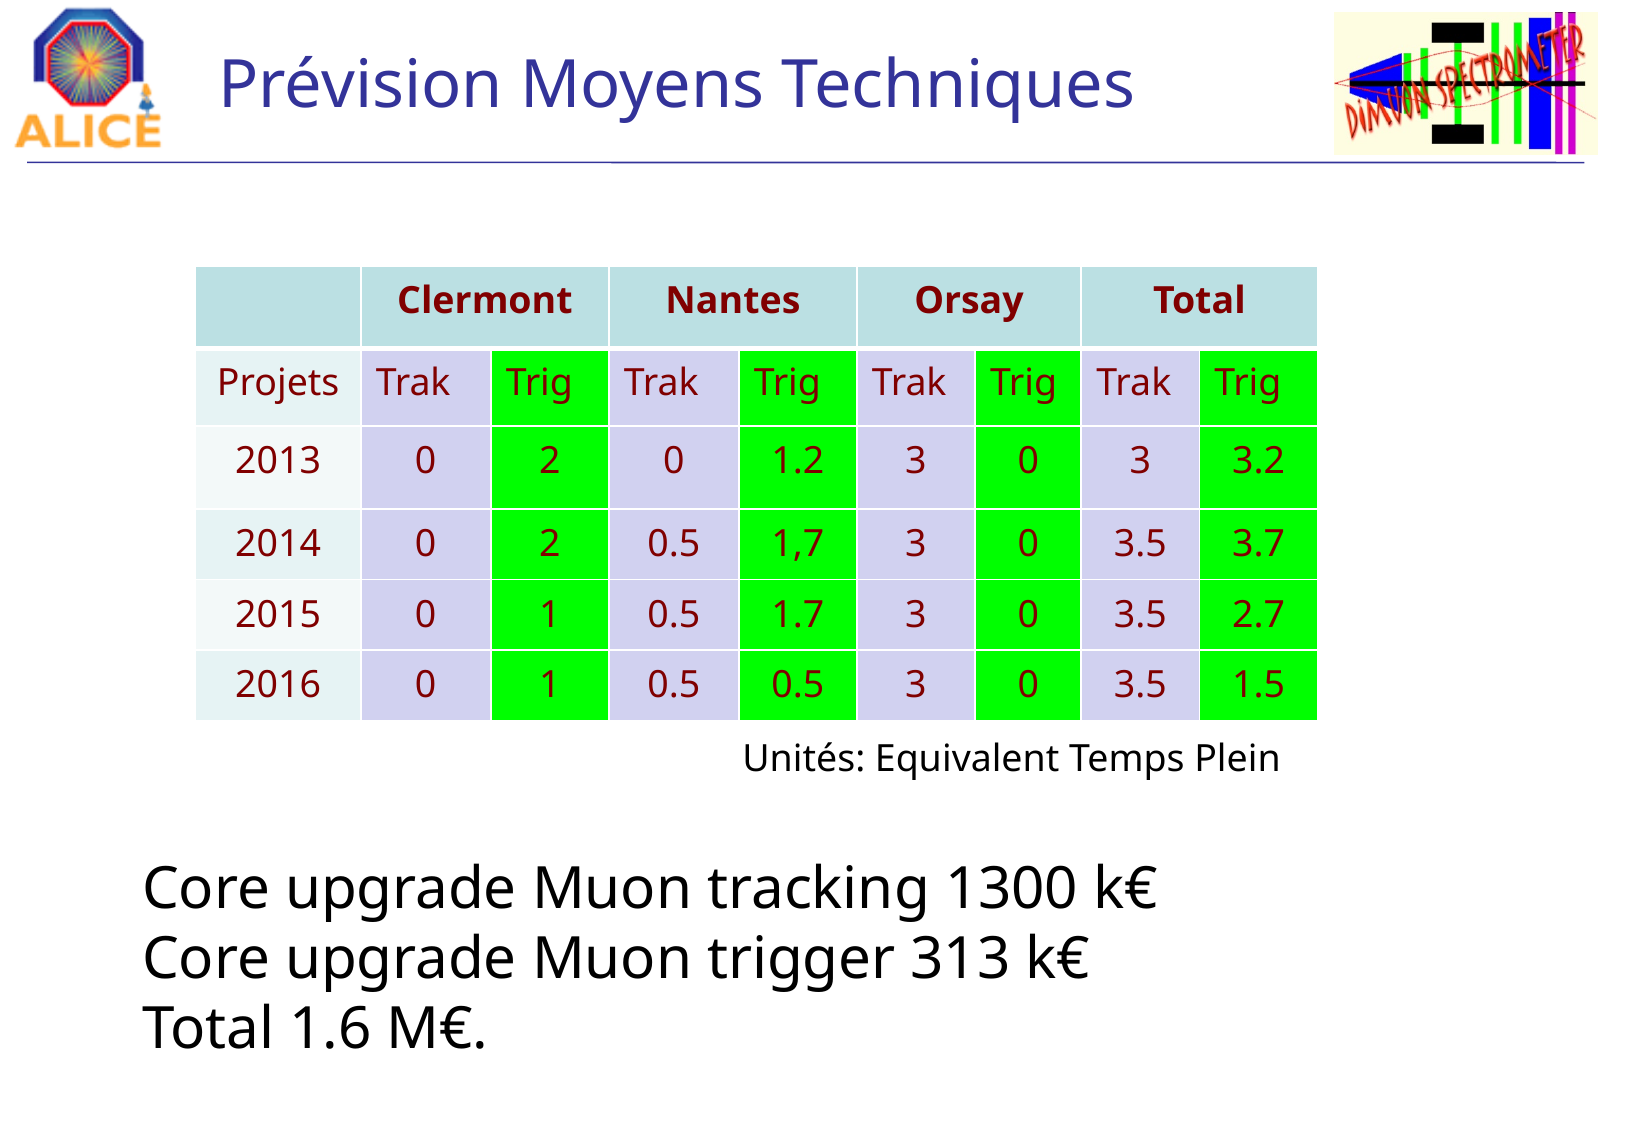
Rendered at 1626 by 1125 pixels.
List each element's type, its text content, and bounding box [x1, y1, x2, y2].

table_header Nantes [610, 267, 856, 346]
table_cell 0 [362, 580, 490, 649]
table_cell Projets [196, 351, 360, 425]
table_cell 2014 [196, 510, 360, 579]
table_cell 1.7 [740, 580, 856, 649]
text_box Core upgrade Muon tracking 1300 k€ Core upgrade Muon trigger 313 k€ Total 1.6 M€. [127, 843, 1498, 1068]
table_cell 3.2 [1200, 427, 1317, 508]
table_cell 0.5 [610, 651, 738, 720]
table_cell 3.5 [1082, 580, 1199, 649]
picture [0, 0, 176, 161]
table_cell 3.7 [1200, 510, 1317, 579]
table_cell 0 [362, 651, 490, 720]
table_header Clermont [362, 267, 608, 346]
table_cell 3 [858, 580, 974, 649]
table_cell 2016 [196, 651, 360, 720]
table_cell 0 [976, 510, 1080, 579]
table_cell 0.5 [740, 651, 856, 720]
table_cell Trak [610, 351, 738, 425]
table_cell 1.2 [740, 427, 856, 508]
table_cell Trak [362, 351, 490, 425]
table_cell 2015 [196, 580, 360, 649]
text_box Unités: Equivalent Temps Plein [727, 726, 1297, 787]
table_cell 1,7 [740, 510, 856, 579]
table_cell 0 [976, 427, 1080, 508]
table_cell 3 [1082, 427, 1199, 508]
table_header Orsay [858, 267, 1080, 346]
table_header Total [1082, 267, 1317, 346]
table_cell 0 [362, 427, 490, 508]
table_header [196, 267, 360, 346]
table_cell 0 [976, 651, 1080, 720]
table_cell 2 [492, 427, 608, 508]
title Prévision Moyens Techniques [202, 24, 1260, 138]
table_cell 1.5 [1200, 651, 1317, 720]
picture [1334, 12, 1598, 155]
table_cell 1 [492, 651, 608, 720]
table_cell 0.5 [610, 580, 738, 649]
table_cell 2.7 [1200, 580, 1317, 649]
table_cell 0 [976, 580, 1080, 649]
table_cell 3 [858, 427, 974, 508]
table_cell 2 [492, 510, 608, 579]
table_cell 3 [858, 510, 974, 579]
table_cell 3 [858, 651, 974, 720]
table_cell Trak [858, 351, 974, 425]
table_cell Trig [1200, 351, 1317, 425]
table_cell 3.5 [1082, 651, 1199, 720]
table_cell 0 [362, 510, 490, 579]
table_cell 0 [610, 427, 738, 508]
table_cell Trig [492, 351, 608, 425]
table_cell 1 [492, 580, 608, 649]
table_cell 3.5 [1082, 510, 1199, 579]
table_cell Trig [976, 351, 1080, 425]
table_cell Trig [740, 351, 856, 425]
table_cell 0.5 [610, 510, 738, 579]
table_cell Trak [1082, 351, 1199, 425]
table_cell 2013 [196, 427, 360, 508]
